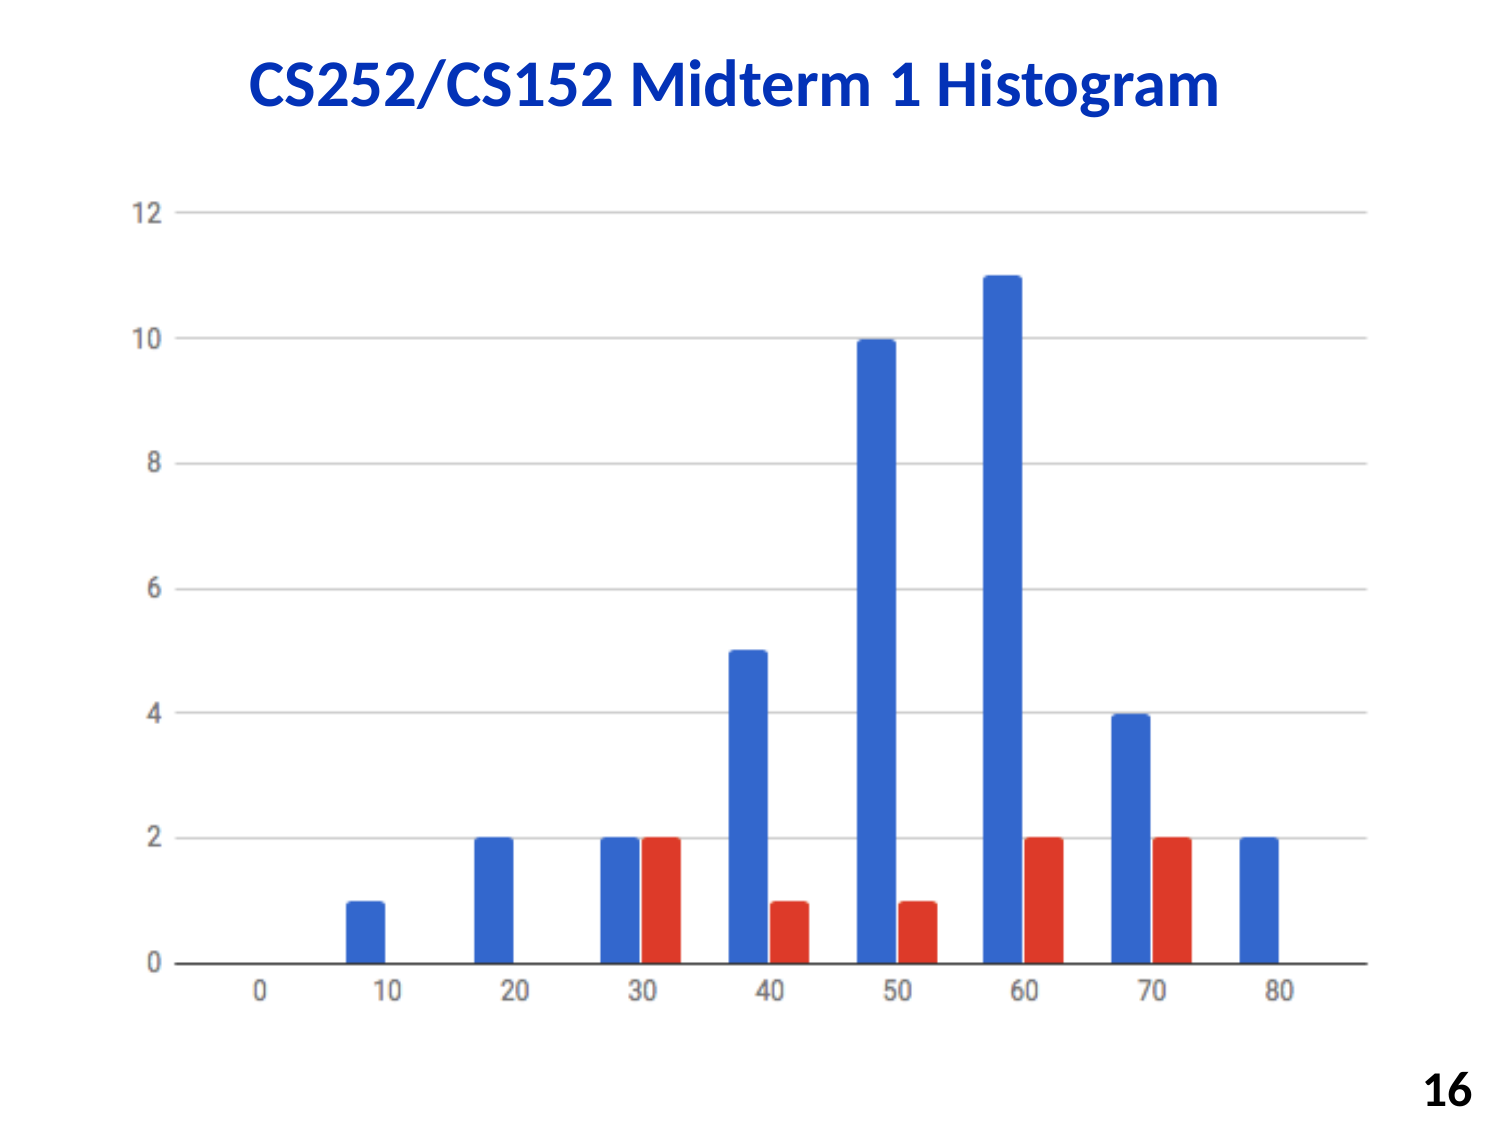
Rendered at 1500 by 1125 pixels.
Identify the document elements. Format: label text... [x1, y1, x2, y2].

slide_number 16 [1174, 1062, 1488, 1111]
title CS252/CS152 Midterm 1 Histogram [137, 24, 1335, 147]
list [114, 174, 1376, 1026]
